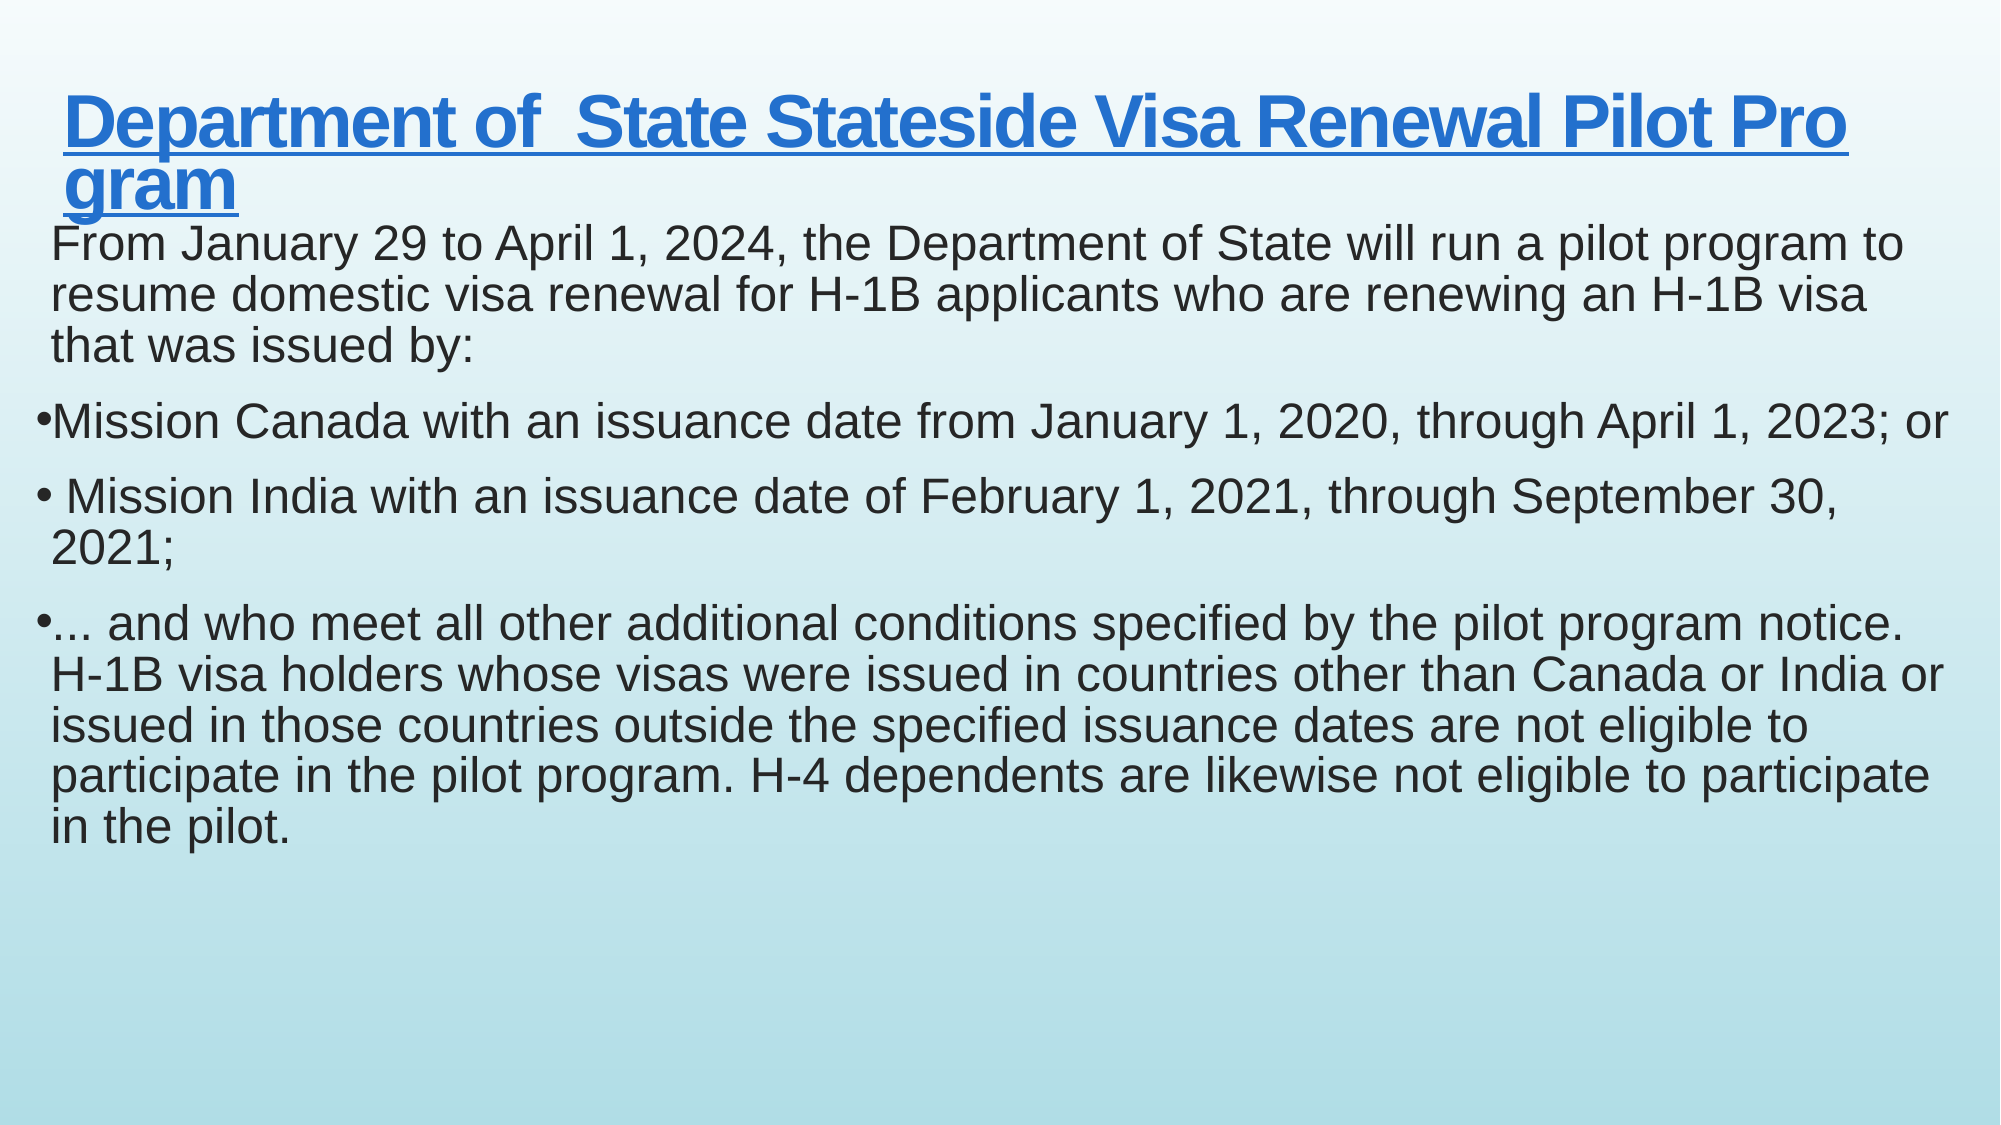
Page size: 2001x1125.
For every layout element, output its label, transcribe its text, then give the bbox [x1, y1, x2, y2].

list From January 29 to April 1, 2024, the Department of State will run a pilot program to resume domestic visa renewal for H-1B applicants who are renewing an H-1B visa that was issued by: Mission Canada with an issuance date from January 1, 2020, through April 1, 2023; or Mission India with an issuance date of February 1, 2021, through September 30, 2021; ... and who meet all other additional conditions specified by the pilot program notice. H-1B visa holders whose visas were issued in countries other than Canada or India or issued in those countries outside the specified issuance dates are not eligible to participate in the pilot program. H-4 dependents are likewise not eligible to participate in the pilot. [20, 212, 1968, 1088]
title Department of State Stateside Visa Renewal Pilot Program [48, 75, 1882, 175]
